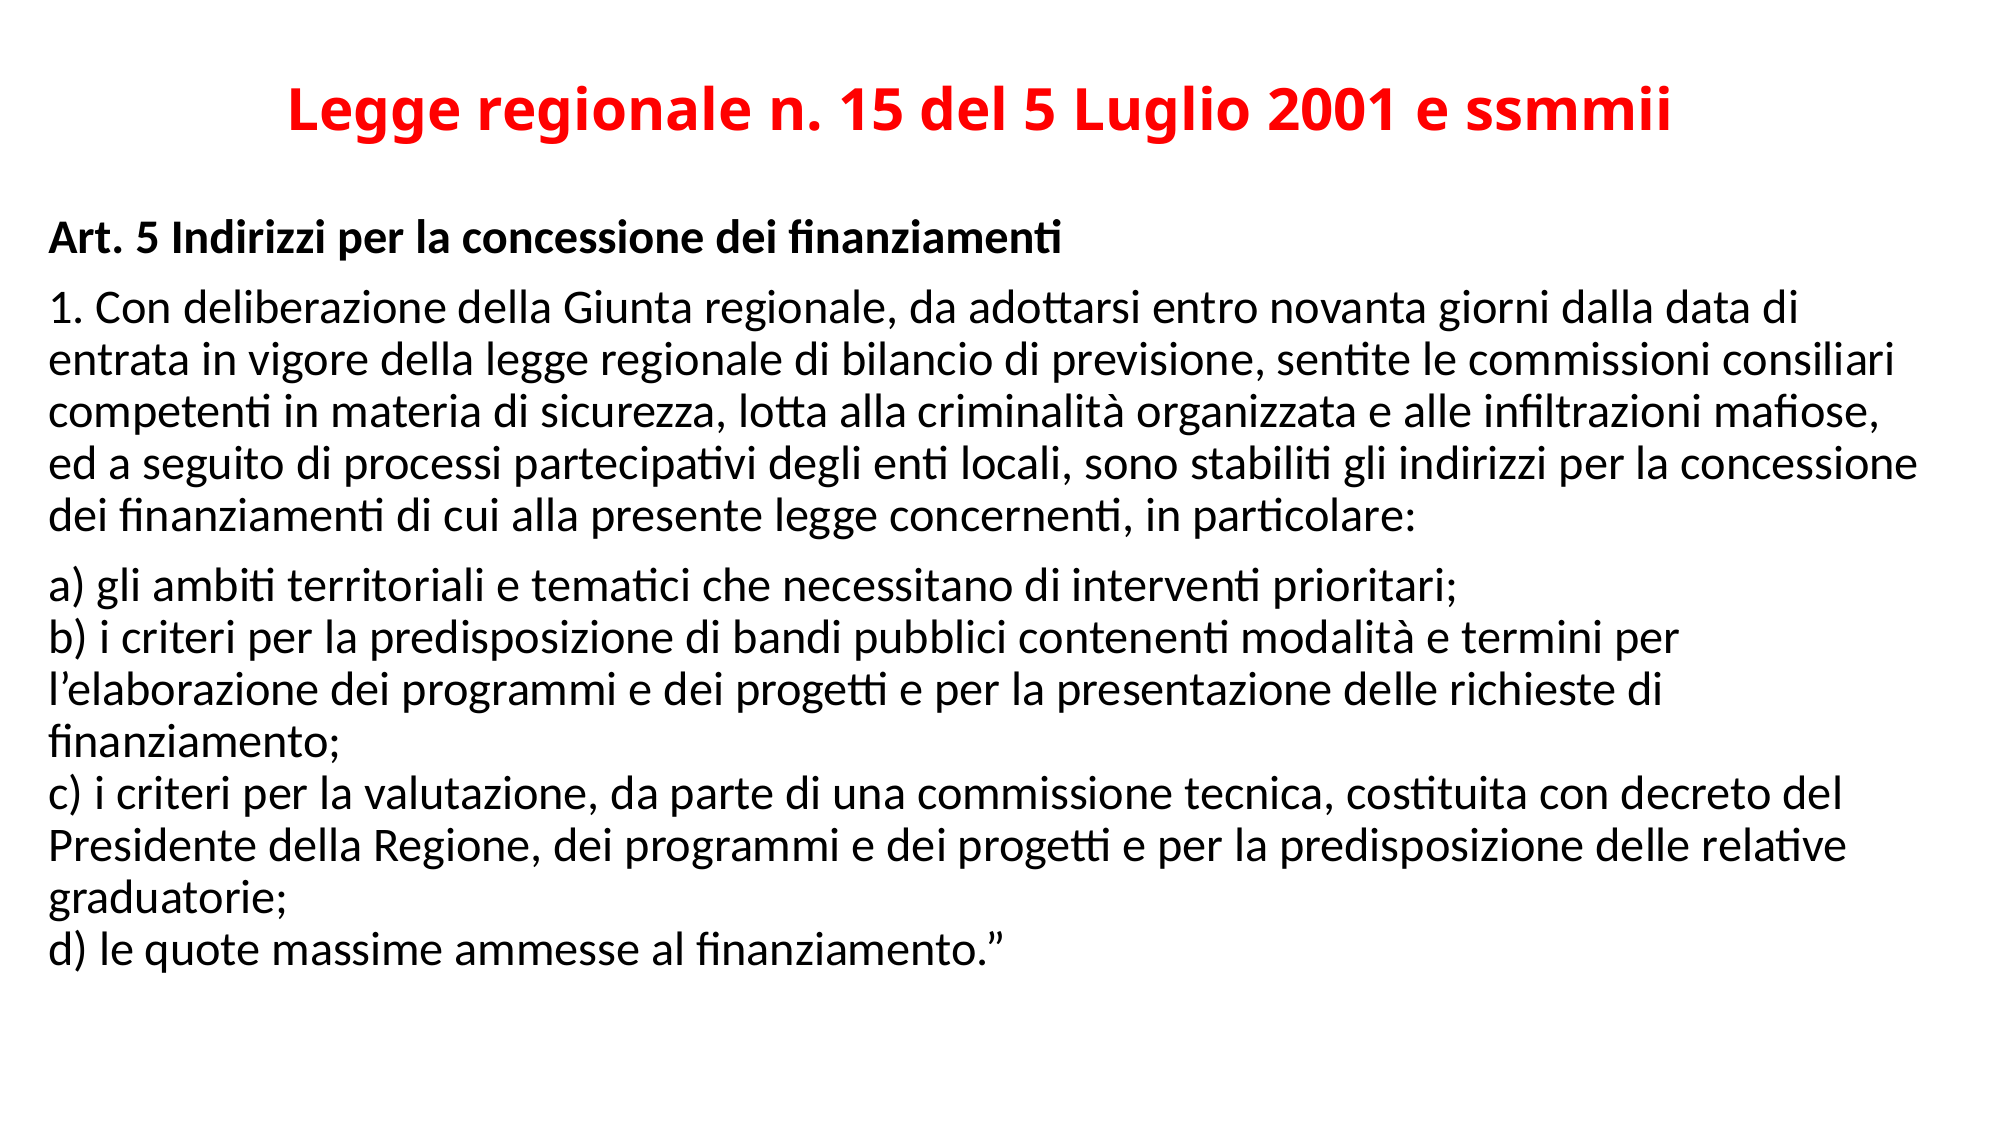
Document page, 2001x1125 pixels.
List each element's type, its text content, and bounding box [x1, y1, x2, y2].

title Legge regionale n. 15 del 5 Luglio 2001 e ssmmii [33, 48, 1927, 176]
list Art. 5 Indirizzi per la concessione dei finanziamenti 1. Con deliberazione della Giunta regionale, da adottarsi entro novanta giorni dalla data di entrata in vigore della legge regionale di bilancio di previsione, sentite le commissioni consiliari competenti in materia di sicurezza, lotta alla criminalità organizzata e alle infiltrazioni mafiose, ed a seguito di processi partecipativi degli enti locali, sono stabiliti gli indirizzi per la concessione dei finanziamenti di cui alla presente legge concernenti, in particolare: a) gli ambiti territoriali e tematici che necessitano di interventi prioritari; b) i criteri per la predisposizione di bandi pubblici contenenti modalità e termini per l’elaborazione dei programmi e dei progetti e per la presentazione delle richieste di finanziamento; c) i criteri per la valutazione, da parte di una commissione tecnica, costituita con decreto del Presidente della Regione, dei programmi e dei progetti e per la predisposizione delle relative graduatorie; d) le quote massime ammesse al finanziamento.” [33, 204, 1950, 995]
